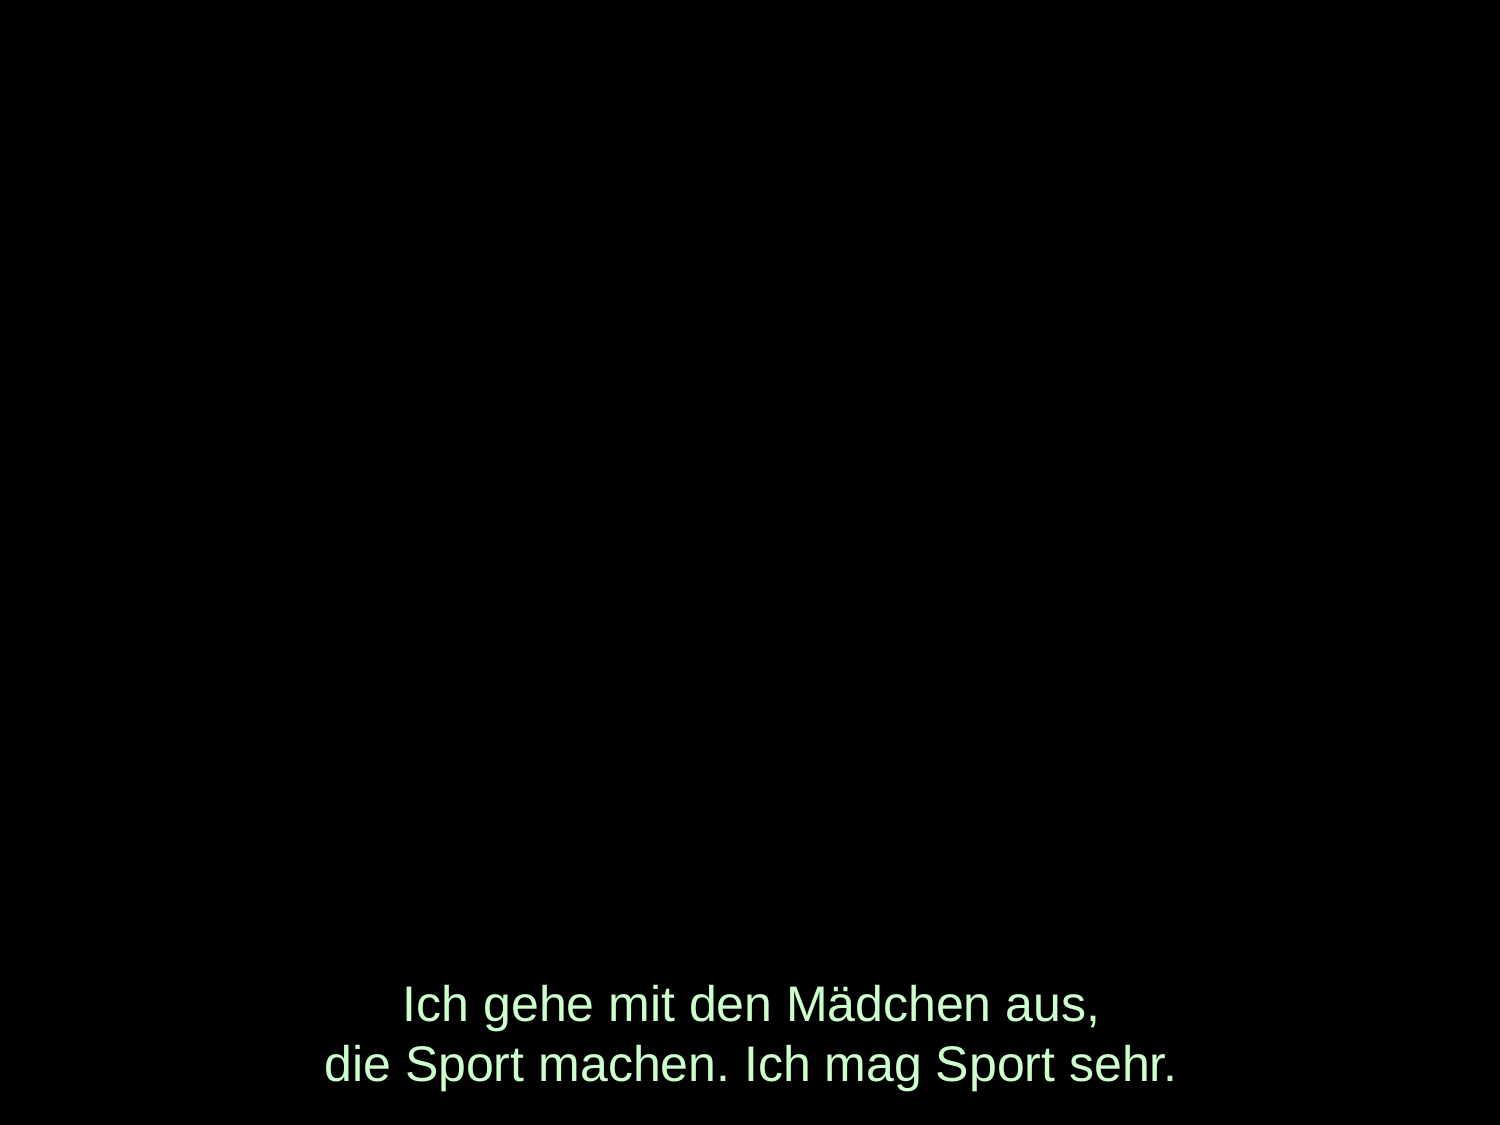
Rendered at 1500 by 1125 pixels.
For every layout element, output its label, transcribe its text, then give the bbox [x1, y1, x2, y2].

title Ich gehe mit den Mädchen aus, die Sport machen. Ich mag Sport sehr. [76, 937, 1427, 1125]
